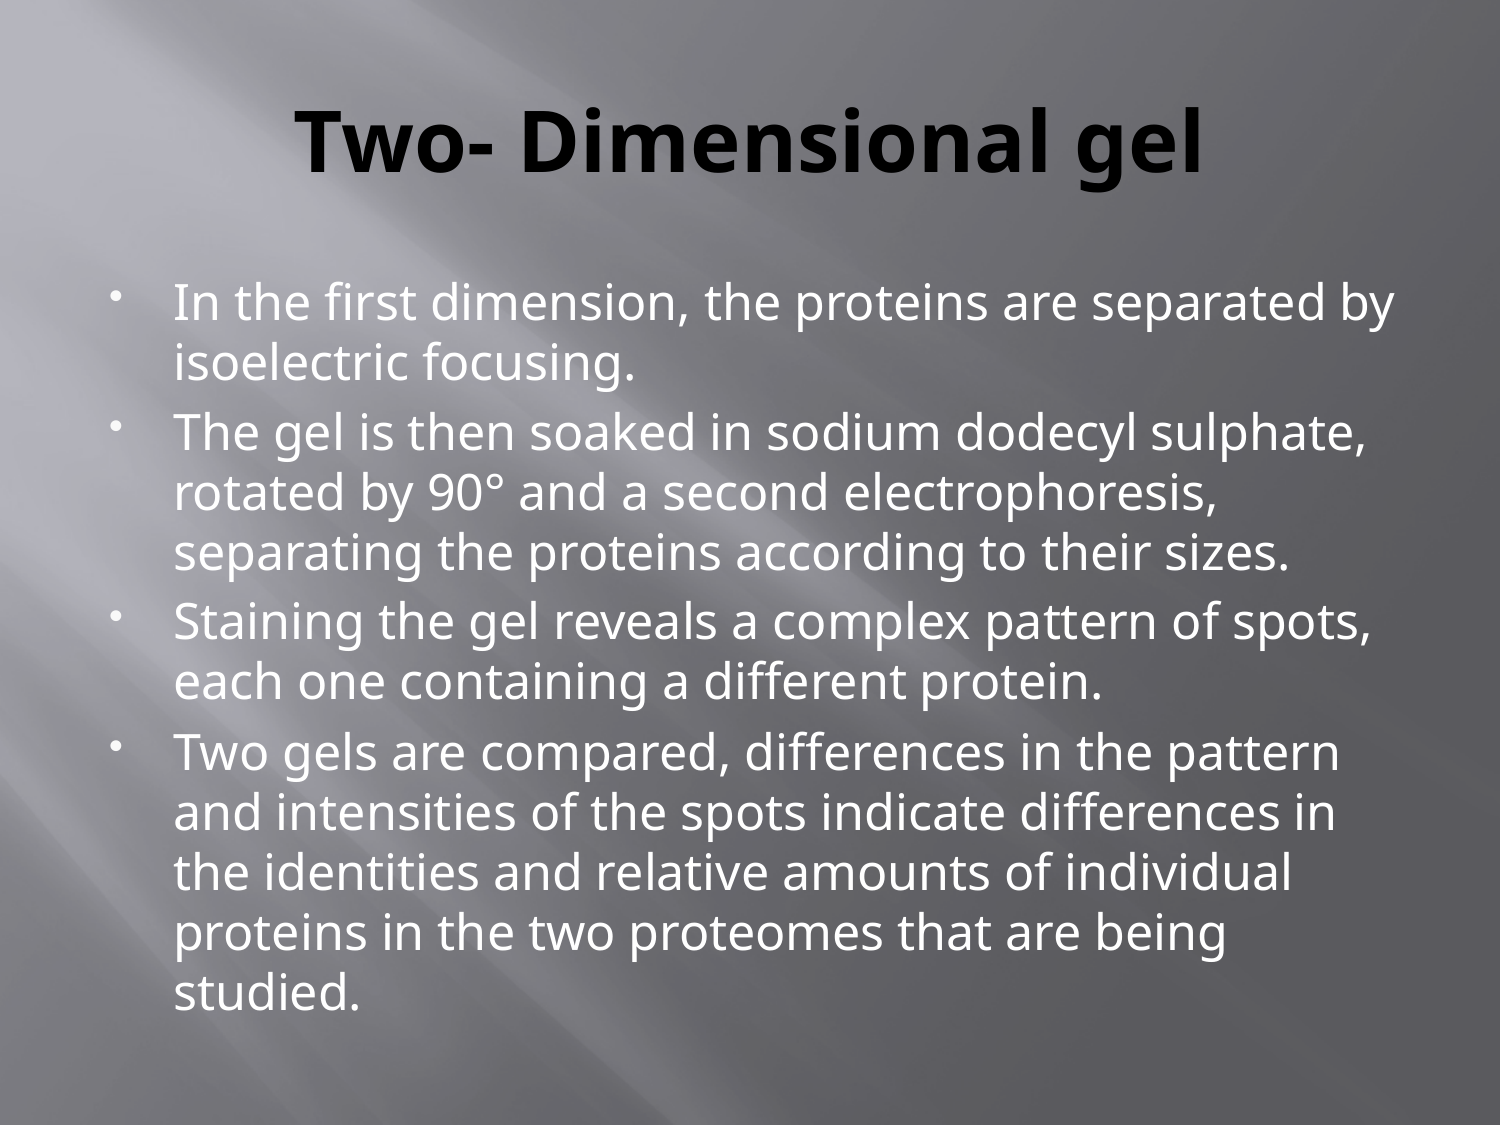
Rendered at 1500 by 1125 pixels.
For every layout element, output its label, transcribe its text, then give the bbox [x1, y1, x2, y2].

list In the first dimension, the proteins are separated by isoelectric focusing. The gel is then soaked in sodium dodecyl sulphate, rotated by 90° and a second electrophoresis, separating the proteins according to their sizes. Staining the gel reveals a complex pattern of spots, each one containing a different protein. Two gels are compared, differences in the pattern and intensities of the spots indicate differences in the identities and relative amounts of individual proteins in the two proteomes that are being studied. [75, 262, 1425, 1035]
title Two- Dimensional gel [75, 45, 1425, 233]
